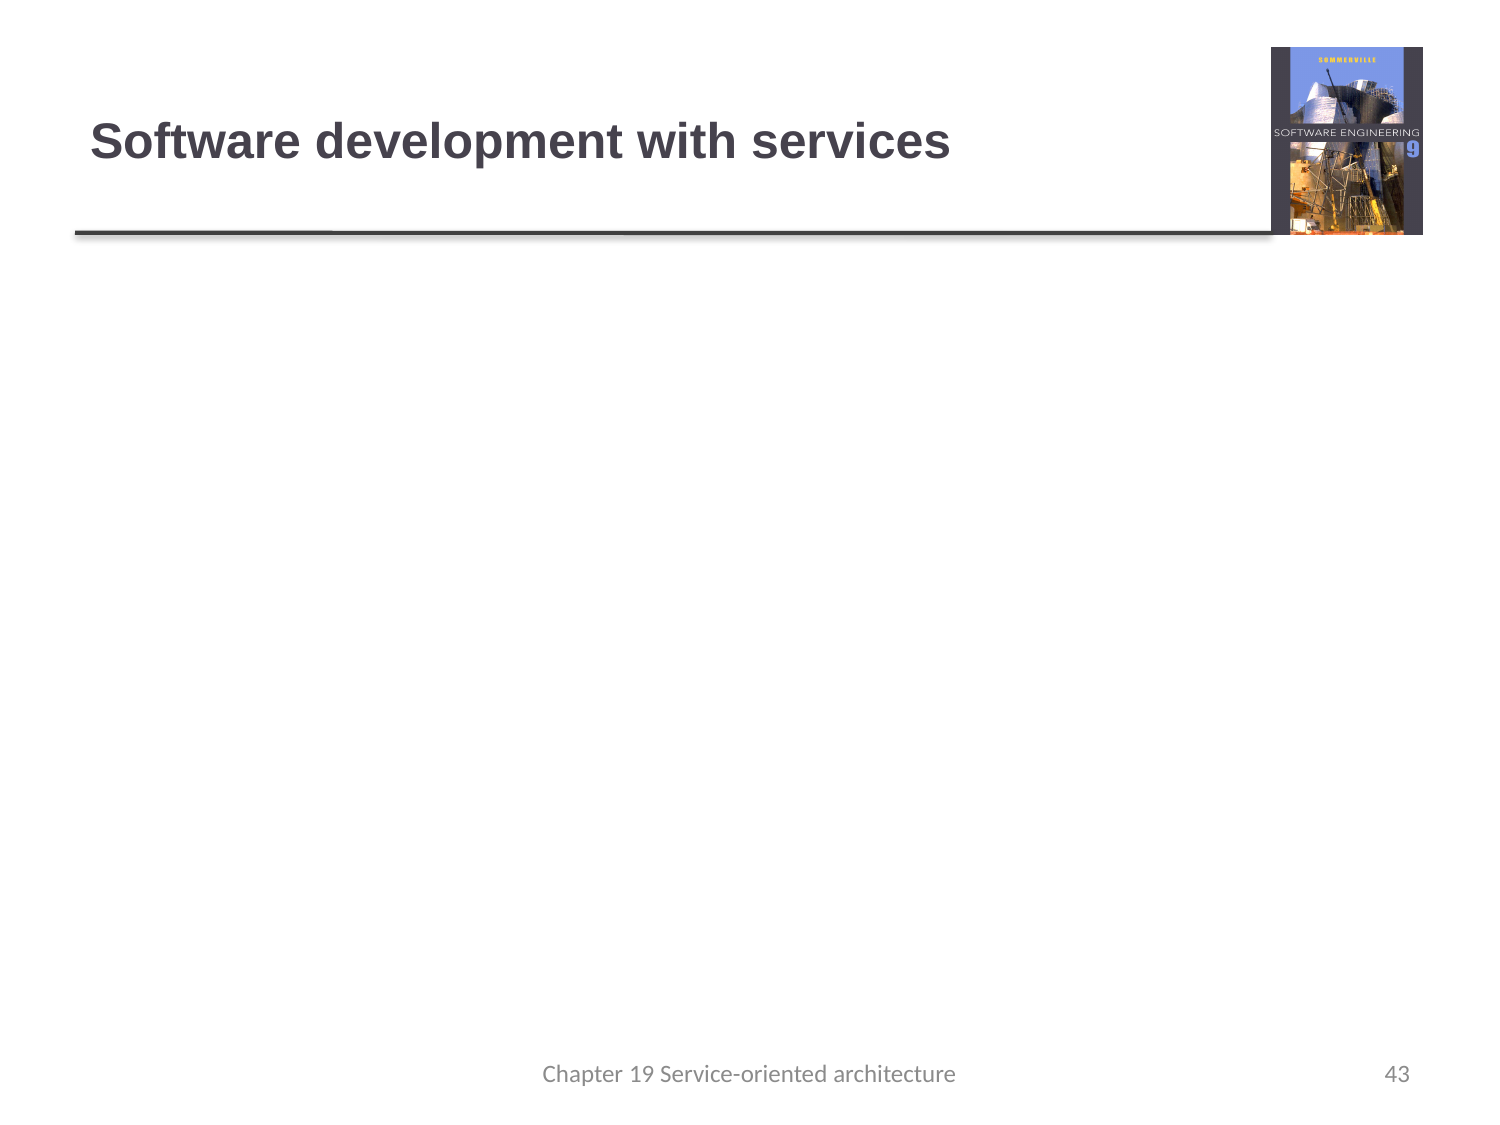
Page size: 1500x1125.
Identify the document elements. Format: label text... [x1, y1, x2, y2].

footer Chapter 19 Service-oriented architecture [512, 1042, 988, 1103]
picture [1272, 47, 1423, 235]
slide_number 43 [1074, 1042, 1425, 1103]
title Software development with services [74, 44, 1272, 233]
